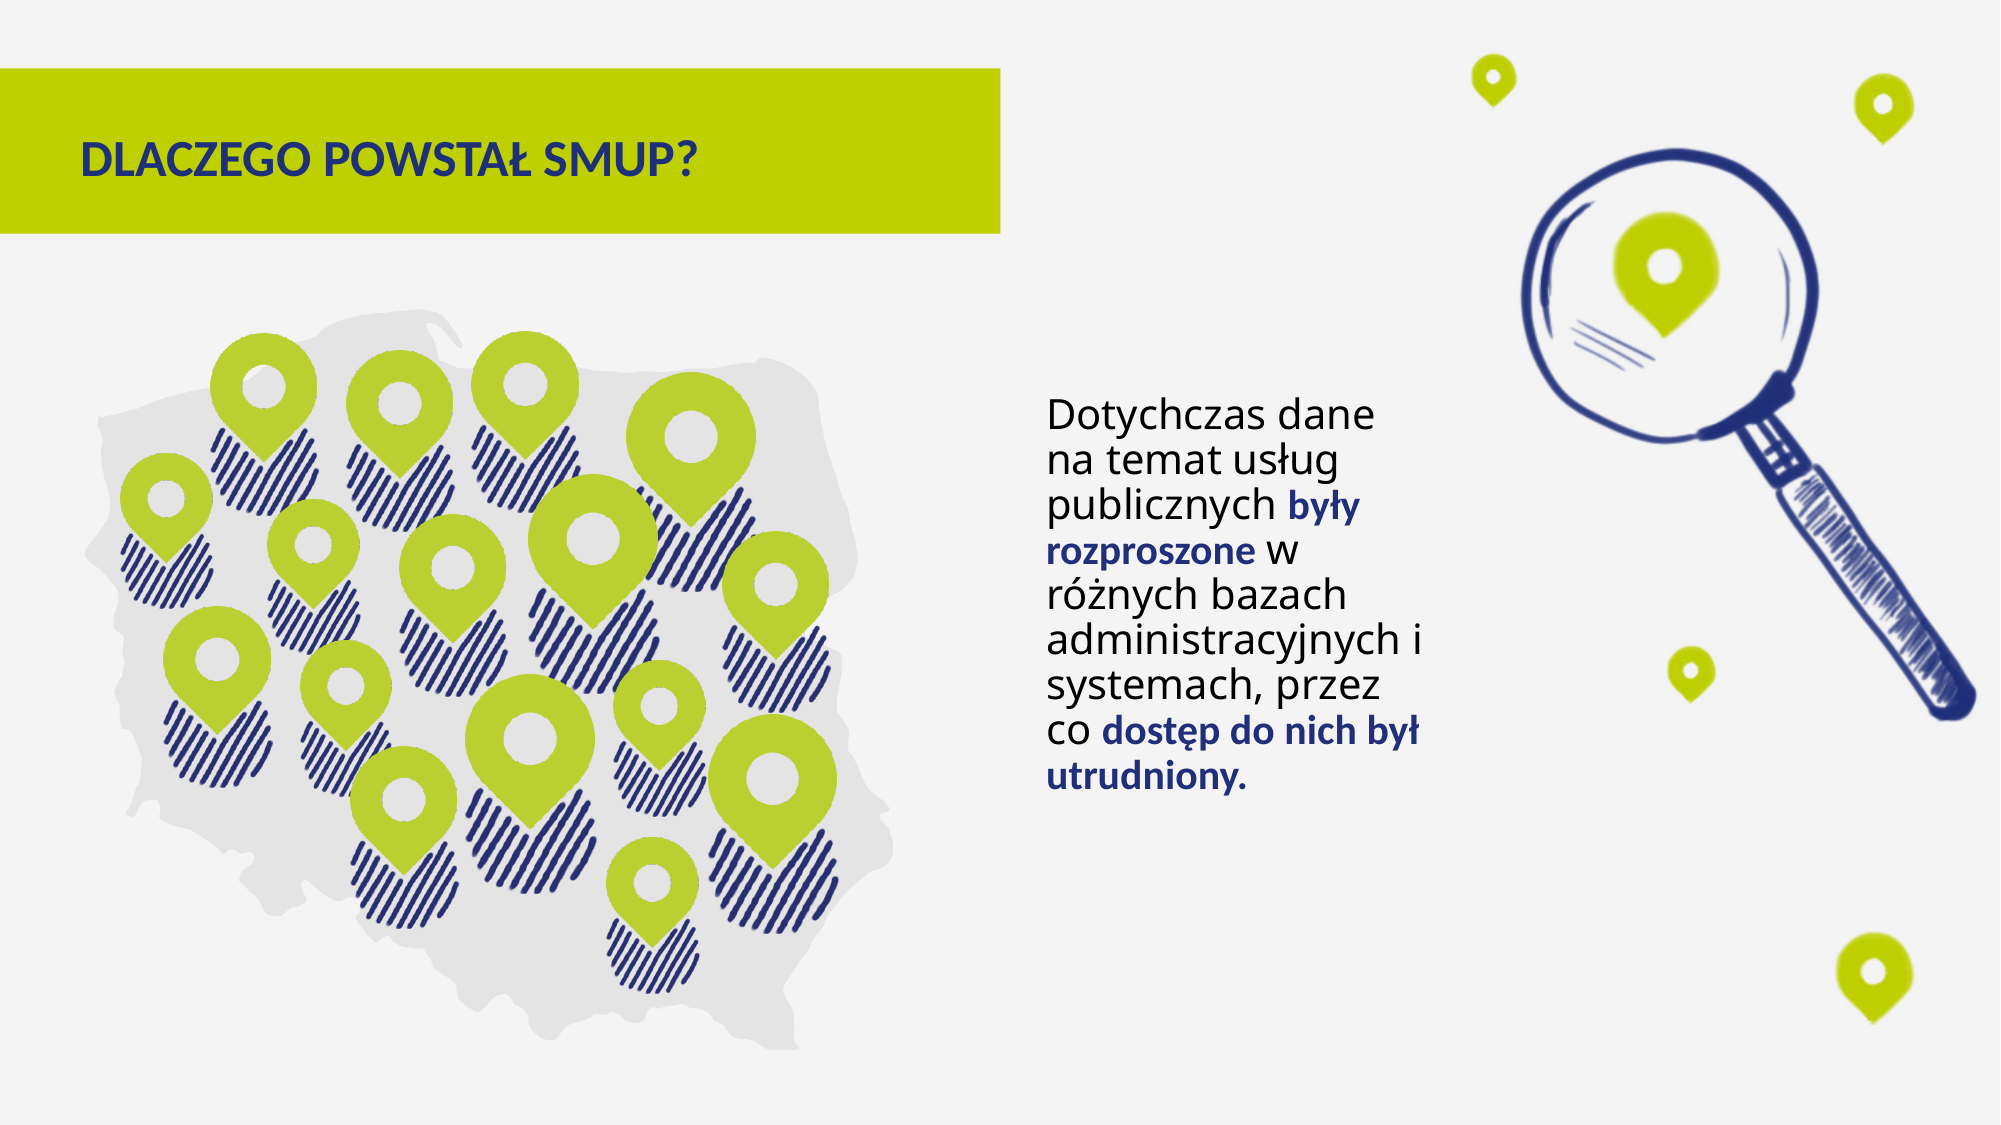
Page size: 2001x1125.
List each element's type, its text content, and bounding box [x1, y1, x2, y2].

text_box Dotychczas dane na temat usług publicznych były rozproszone w różnych bazach administracyjnych i systemach, przez co dostęp do nich był utrudniony. [1030, 386, 1449, 822]
text_box DLACZEGO POWSTAŁ SMUP? [65, 90, 962, 222]
picture [0, 0, 2001, 1125]
